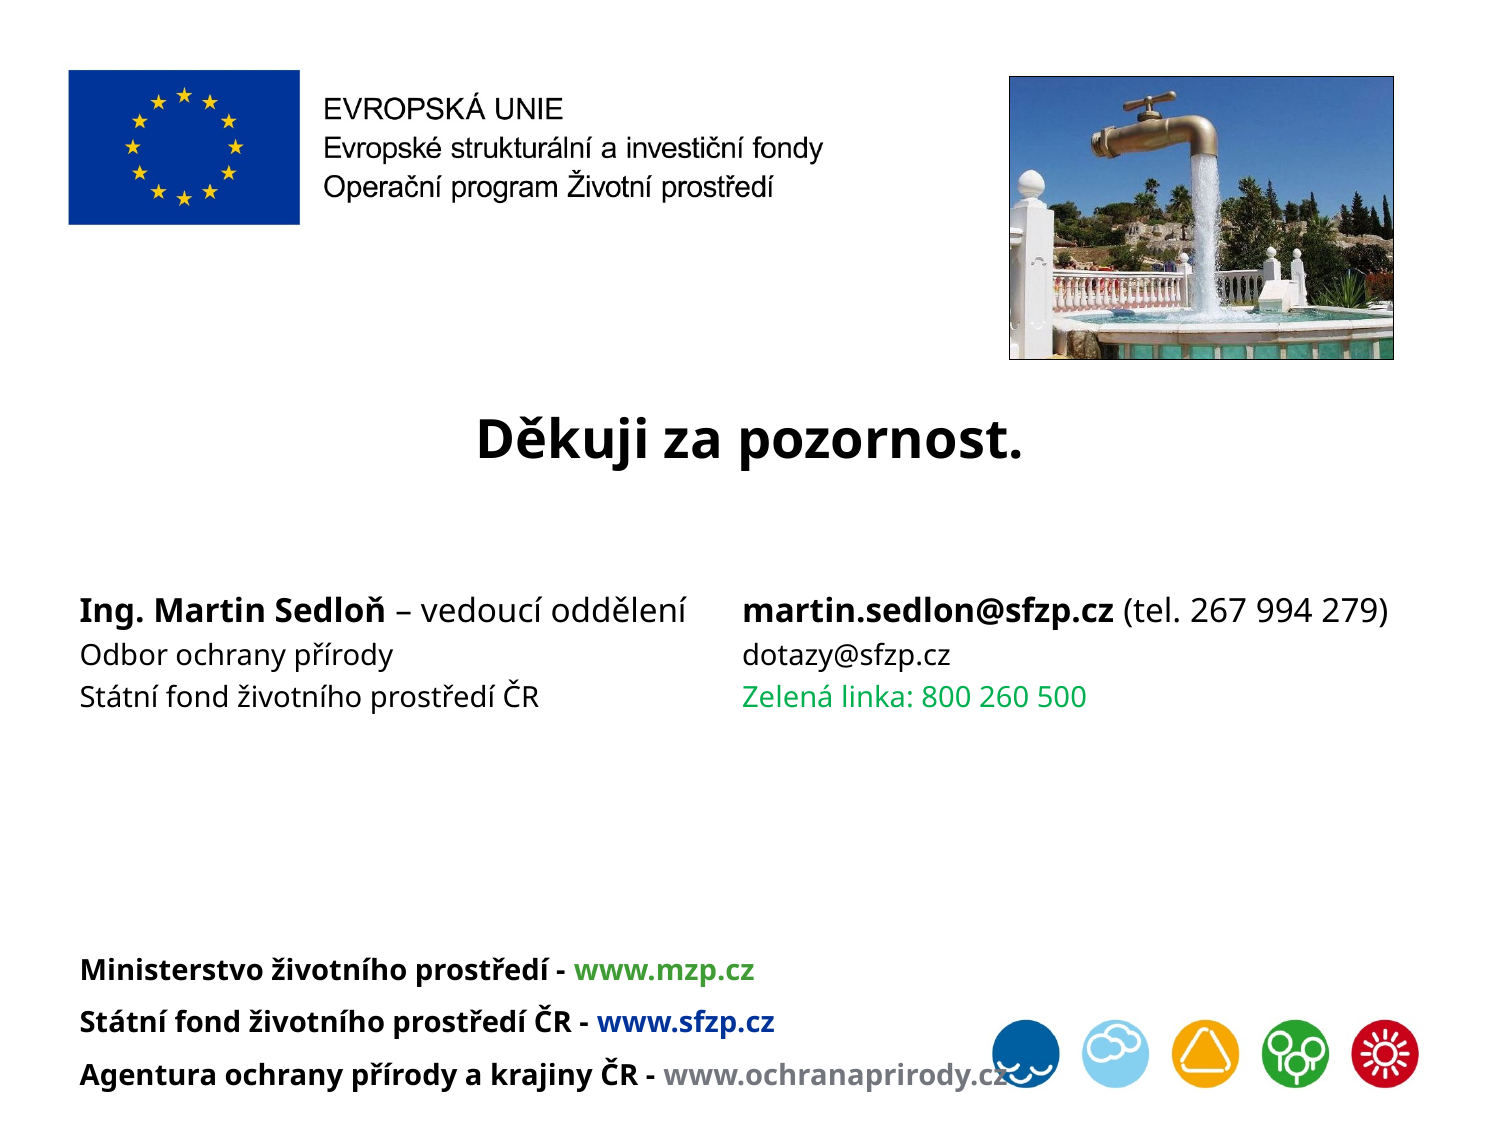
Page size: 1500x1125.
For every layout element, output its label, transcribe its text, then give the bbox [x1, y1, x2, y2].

text_box Ministerstvo životního prostředí - www.mzp.cz Státní fond životního prostředí ČR - www.sfzp.cz Agentura ochrany přírody a krajiny ČR - www.ochranaprirody.cz [64, 926, 1436, 1099]
picture [1009, 75, 1394, 360]
picture [17, 18, 916, 276]
text_box Ing. Martin Sedloň – vedoucí oddělení martin.sedlon@sfzp.cz (tel. 267 994 279) Odbor ochrany přírody dotazy@sfzp.cz Státní fond životního prostředí ČR Zelená linka: 800 260 500 [64, 574, 1436, 763]
list Děkuji za pozornost. [103, 397, 1397, 492]
